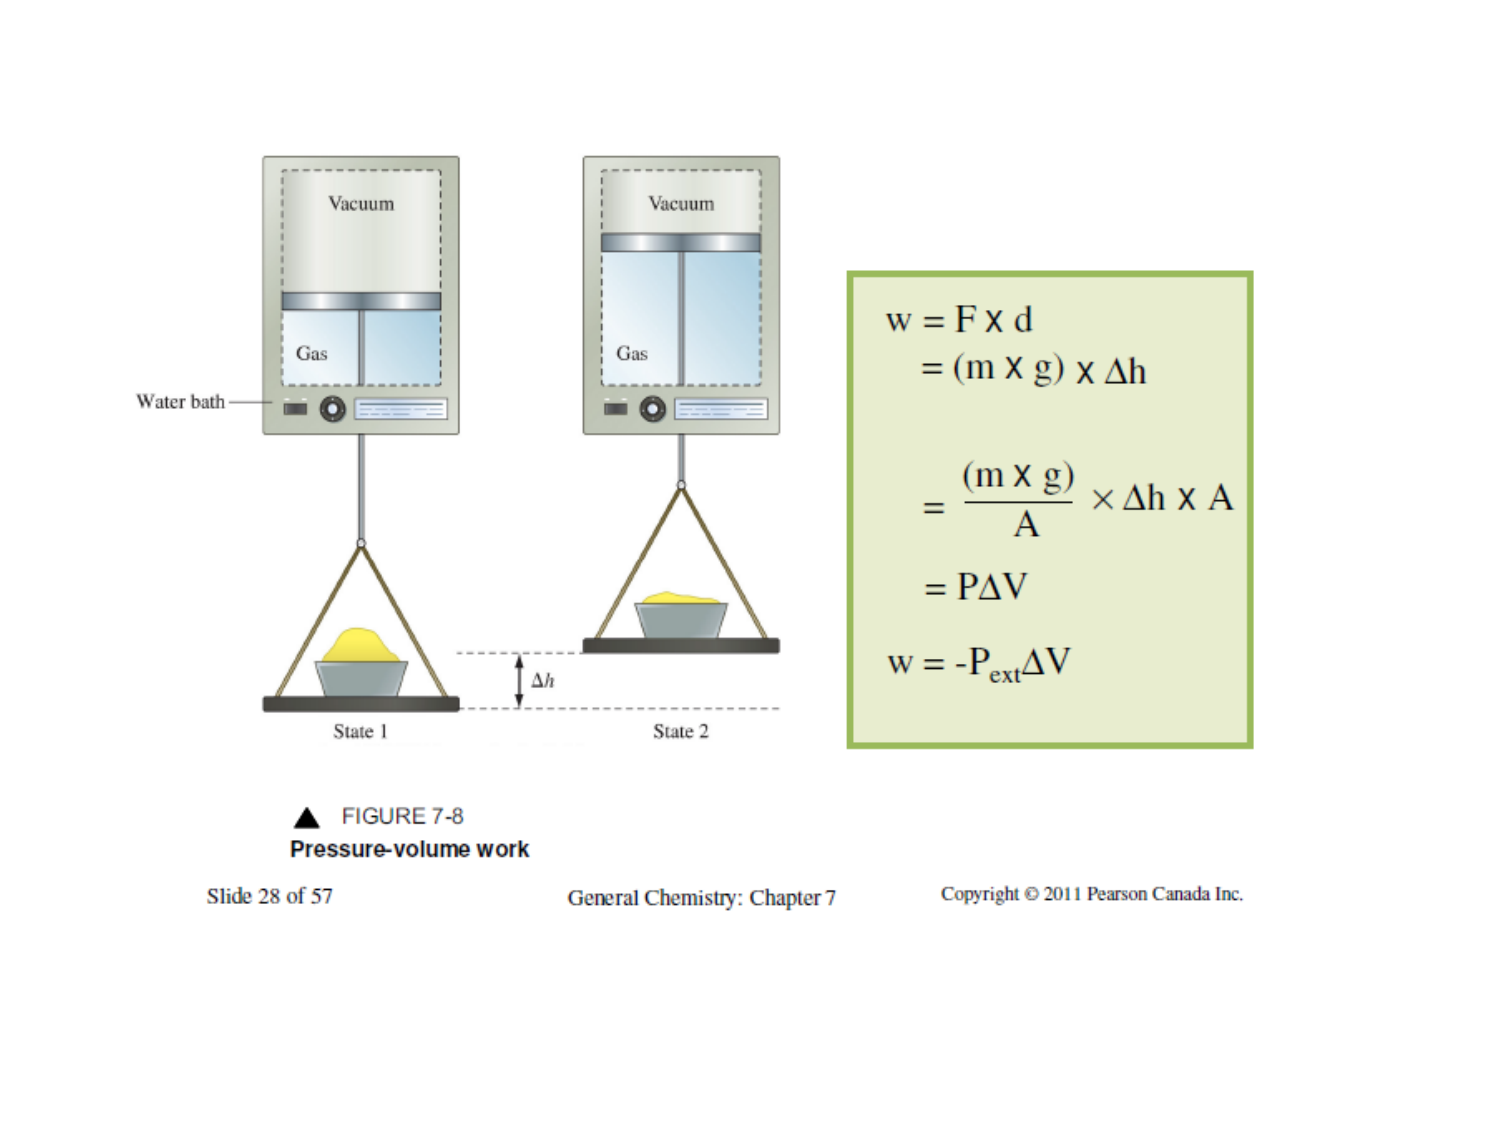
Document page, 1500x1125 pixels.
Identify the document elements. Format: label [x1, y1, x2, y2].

list [88, 113, 1342, 982]
